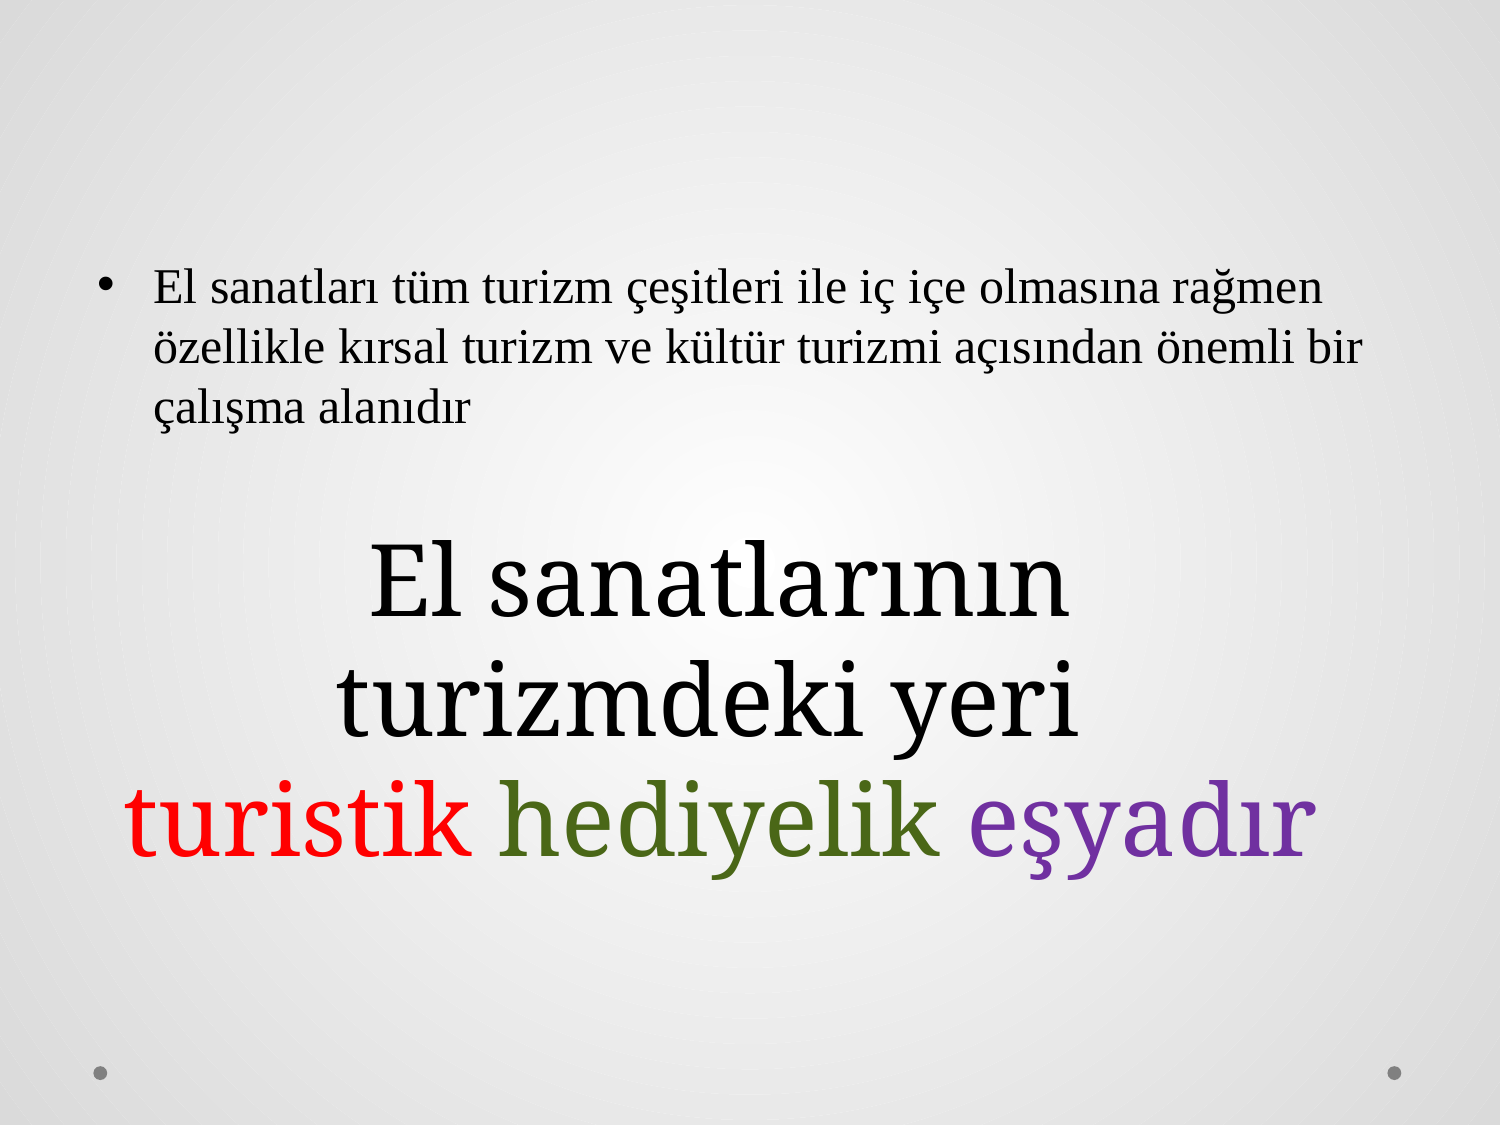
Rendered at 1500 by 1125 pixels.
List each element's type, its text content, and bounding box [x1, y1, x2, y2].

text_box El sanatlarının turizmdeki yeri turistik hediyelik eşyadır [93, 509, 1348, 884]
list El sanatları tüm turizm çeşitleri ile iç içe olmasına rağmen özellikle kırsal turizm ve kültür turizmi açısından önemli bir çalışma alanıdır [82, 246, 1432, 989]
